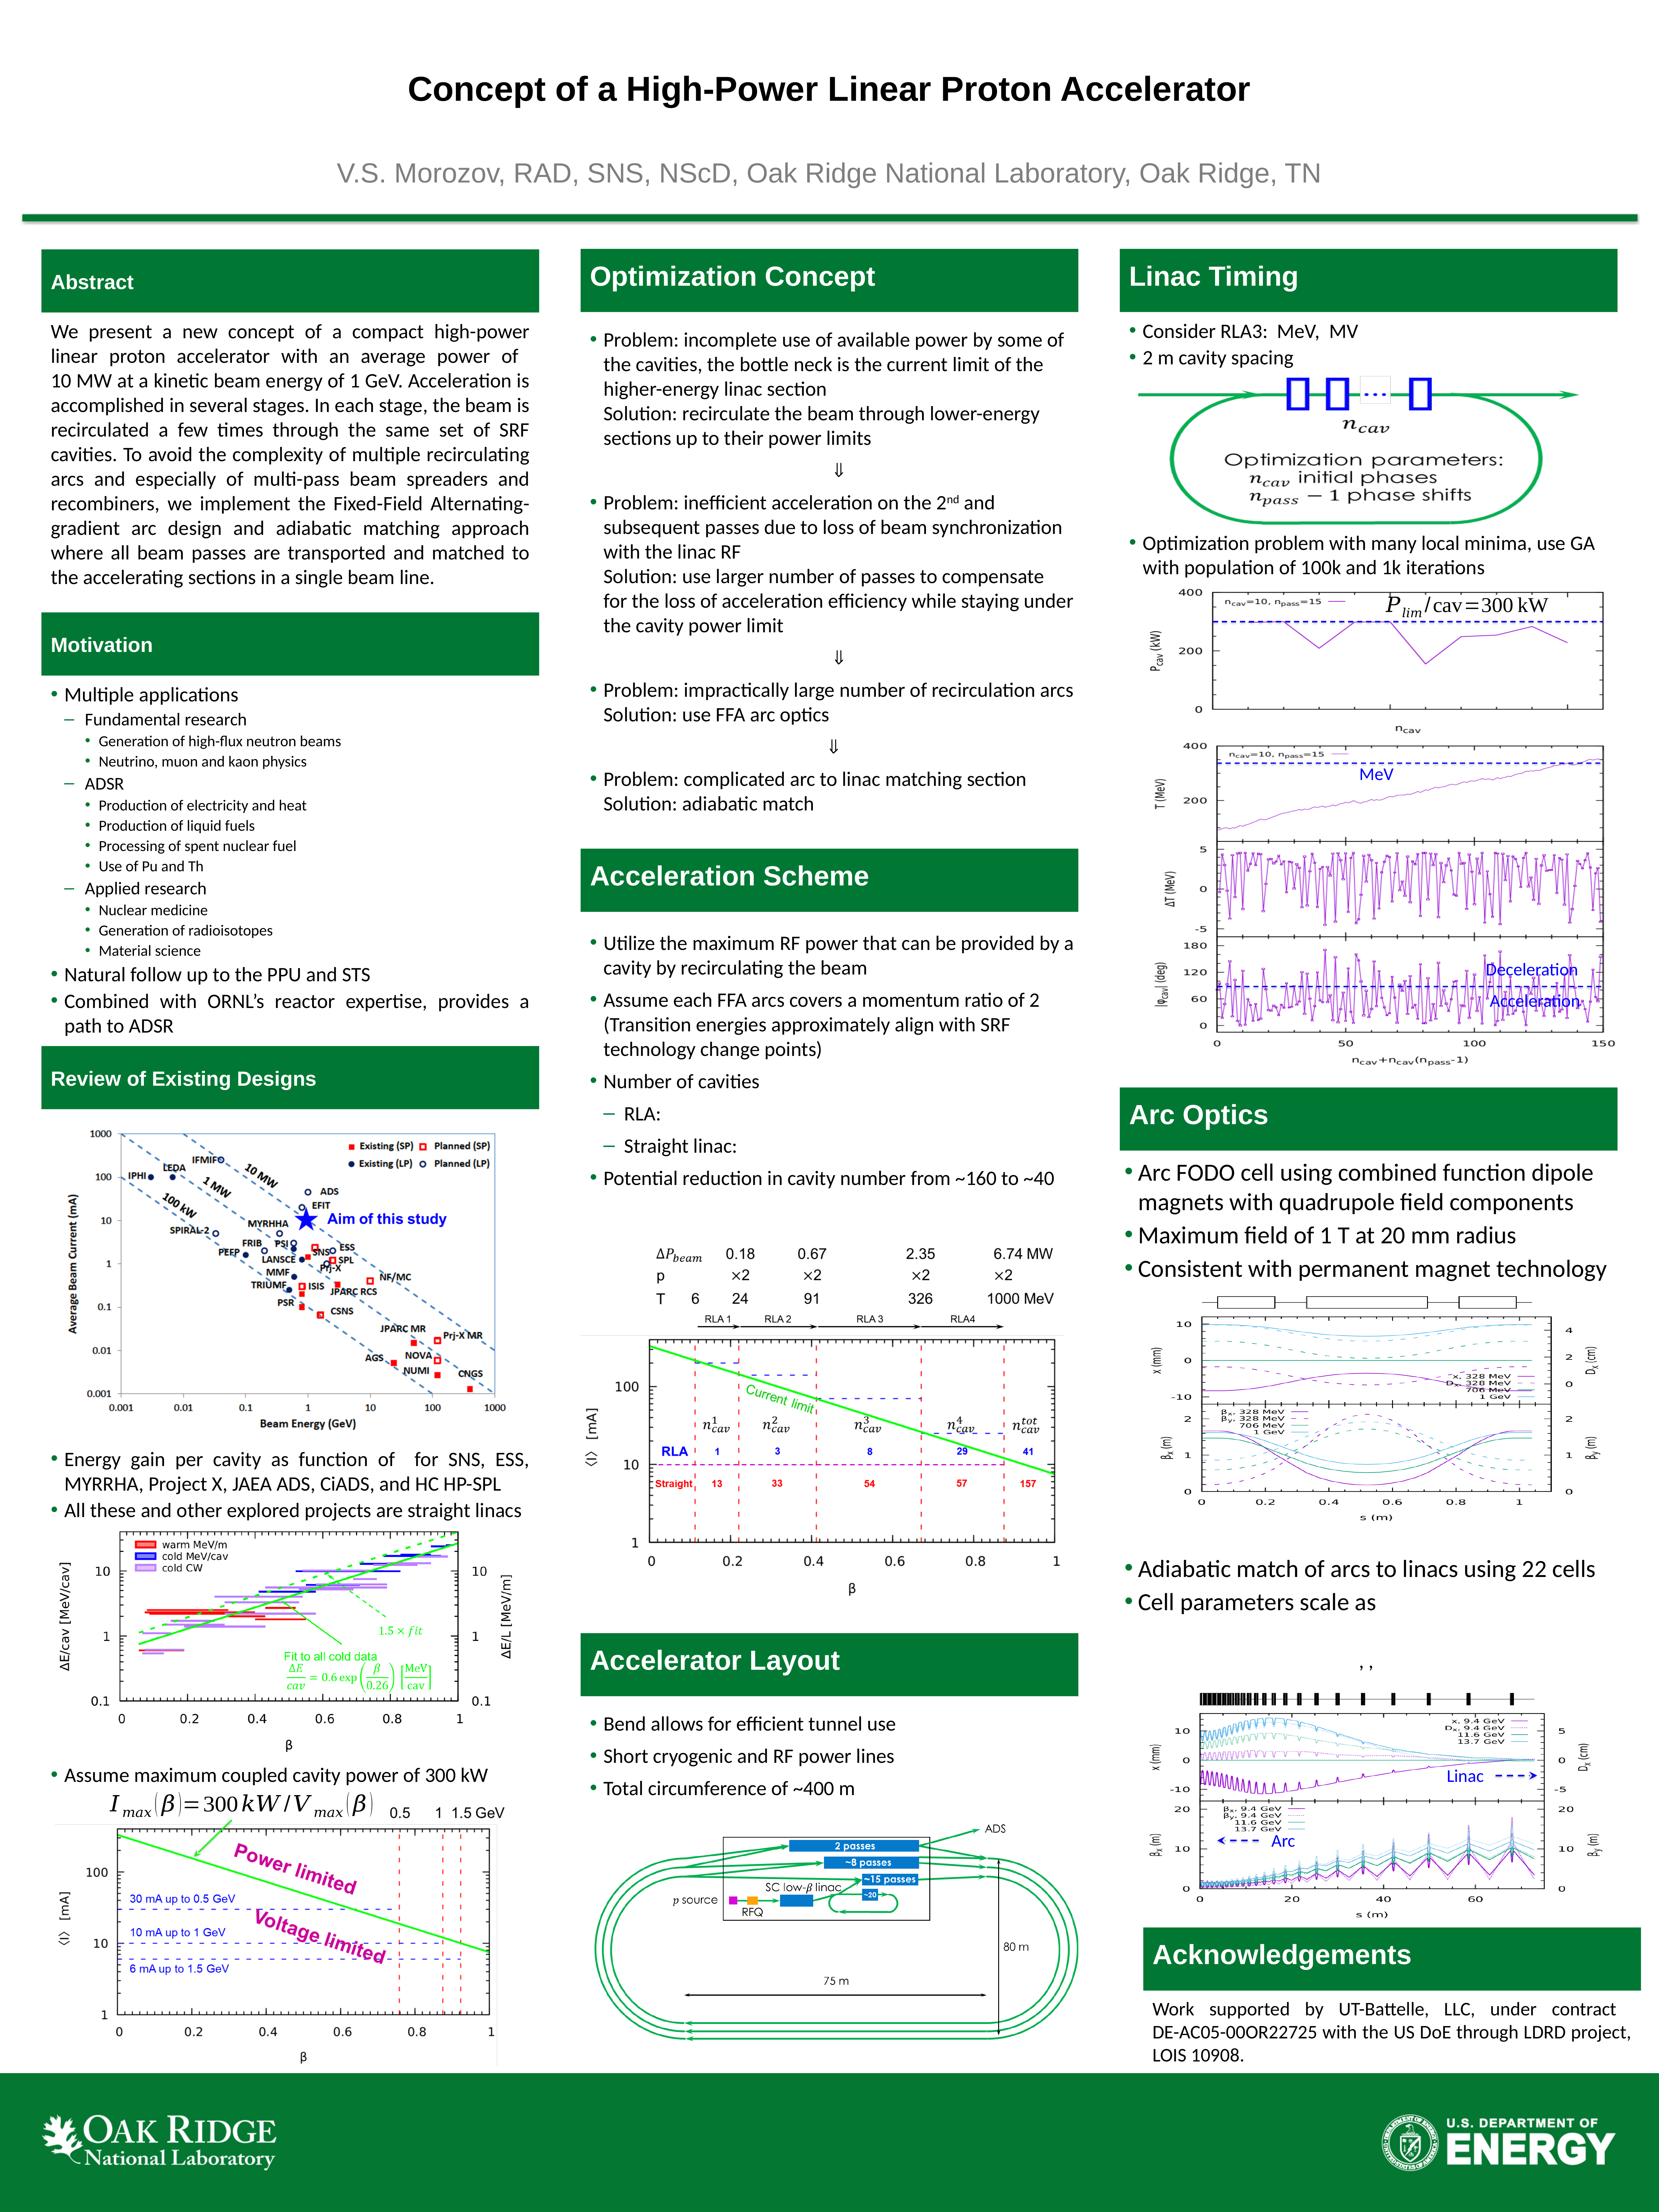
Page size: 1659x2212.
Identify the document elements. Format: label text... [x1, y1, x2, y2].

list V.S. Morozov, RAD, SNS, NScD, Oak Ridge National Laboratory, Oak Ridge, TN [60, 146, 1599, 214]
picture [594, 1818, 1079, 2047]
picture [1146, 1293, 1607, 1524]
text_box Accelerator Layout [580, 1633, 1078, 1696]
text_box Arc Optics [1120, 1087, 1618, 1151]
picture [55, 1528, 516, 1755]
picture [1150, 740, 1619, 1069]
text_box Multiple applications Fundamental research Generation of high-flux neutron beams Neutrino, muon and kaon physics ADSR Production of electricity and heat Production of liquid fuels Processing of spent nuclear fuel Use of Pu and Th Applied research Nuclear medicine Generation of radioisotopes Material science Natural follow up to the PPU and STS Combined with ORNL’s reactor expertise, provides a path to ADSR [41, 676, 539, 1046]
text_box Linac Timing [1120, 249, 1618, 312]
text_box Review of Existing Designs [41, 1046, 539, 1109]
text_box Motivation [41, 612, 539, 676]
picture [1146, 1690, 1607, 1921]
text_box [194, 1820, 232, 1857]
text_box We present a new concept of a compact high-power linear proton accelerator with an average power of 10 MW at a kinetic beam energy of 1 GeV. Acceleration is accomplished in several stages. In each stage, the beam is recirculated a few times through the same set of SRF cavities. To avoid the complexity of multiple recirculating arcs and especially of multi-pass beam spreaders and recombiners, we implement the Fixed-Field Alternating-gradient arc design and adiabatic matching approach where all beam passes are transported and matched to the accelerating sections in a single beam line. [41, 313, 539, 604]
picture [0, 2073, 1659, 2212]
title Concept of a High-Power Linear Proton Accelerator [60, 33, 1599, 141]
picture [55, 1799, 516, 2066]
text_box Abstract [41, 249, 539, 313]
text_box Bend allows for efficient tunnel use Short cryogenic and RF power lines Total circumference of ~400 m [580, 1701, 1078, 1818]
picture [580, 1240, 1065, 1601]
text_box Acceleration Scheme [580, 849, 1078, 912]
picture [55, 1119, 516, 1432]
text_box Work supported by UT-Battelle, LLC, under contract DE-AC05-00OR22725 with the US DoE through LDRD project, LOIS 10908. [1143, 1991, 1641, 2076]
text_box Problem: incomplete use of available power by some of the cavities, the bottle neck is the current limit of the higher-energy linac section Solution: recirculate the beam through lower-energy sections up to their power limits  Problem: inefficient acceleration on the 2nd and subsequent passes due to loss of beam synchronization with the linac RF Solution: use larger number of passes to compensate for the loss of acceleration efficiency while staying under the cavity power limit  Problem: impractically large number of recirculation arcs Solution: use FFA arc optics  Problem: complicated arc to linac matching section Solution: adiabatic match [580, 317, 1078, 820]
text_box Acknowledgements [1143, 1927, 1641, 1991]
text_box Optimization Concept [580, 249, 1078, 312]
picture [1146, 586, 1607, 736]
picture [1138, 371, 1599, 525]
